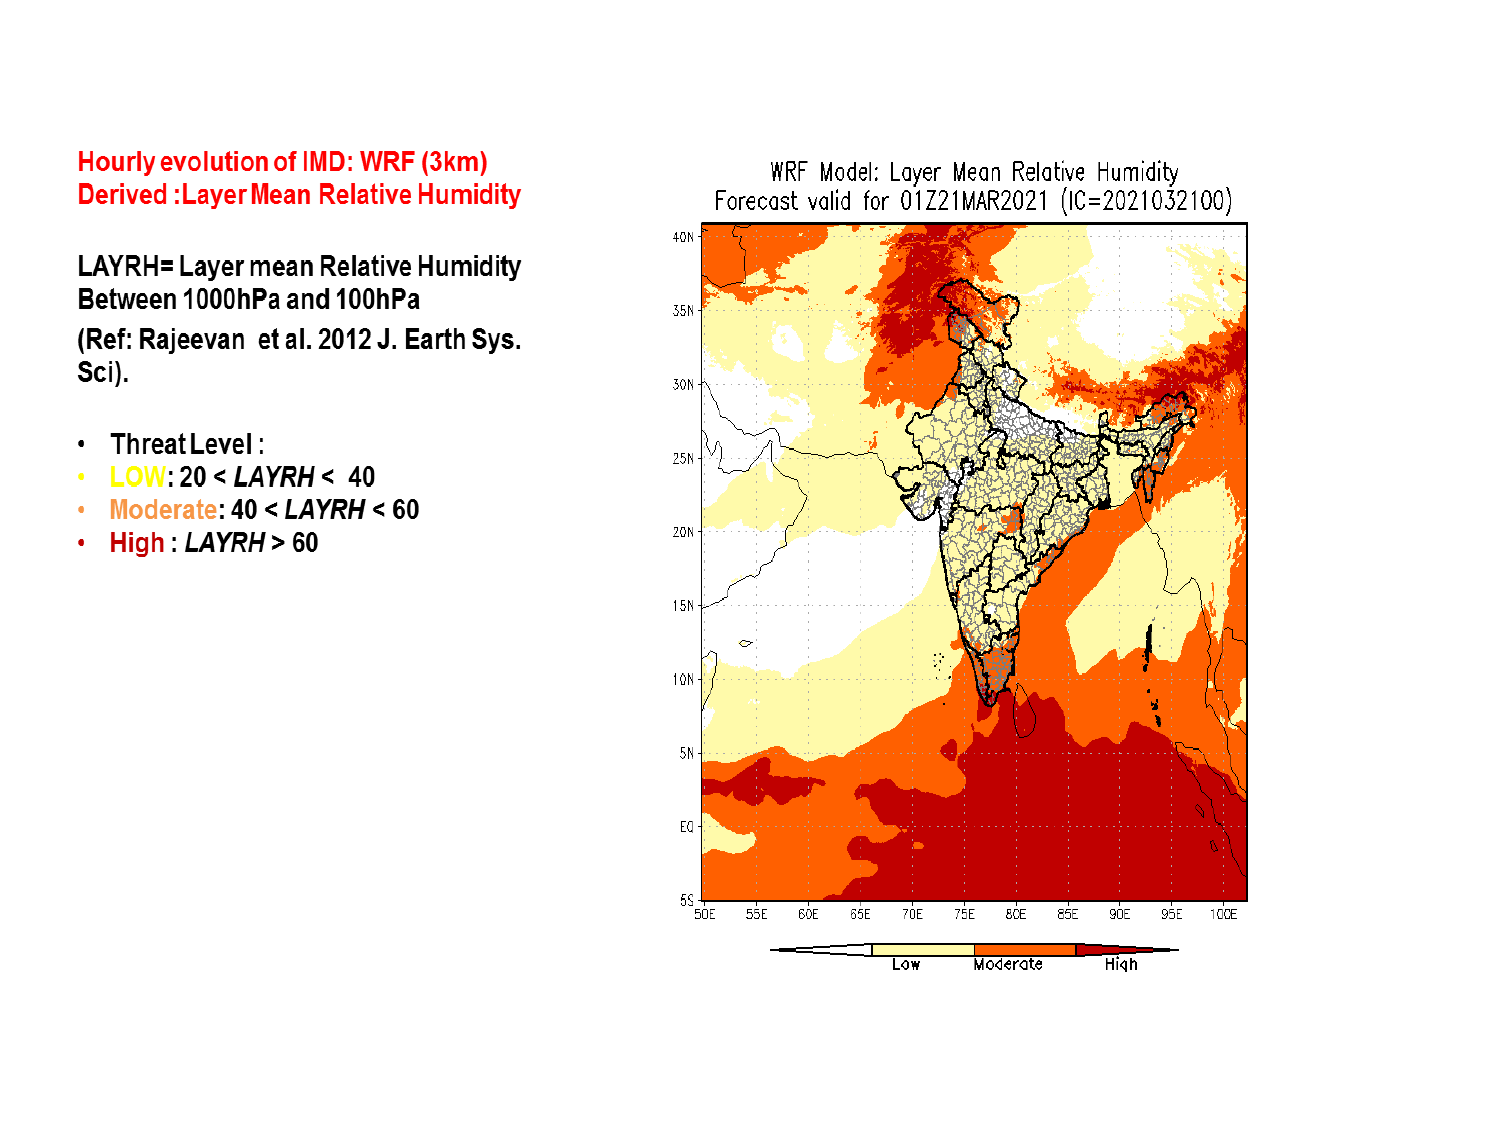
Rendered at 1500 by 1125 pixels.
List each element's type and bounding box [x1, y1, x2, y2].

picture [74, 149, 1426, 976]
